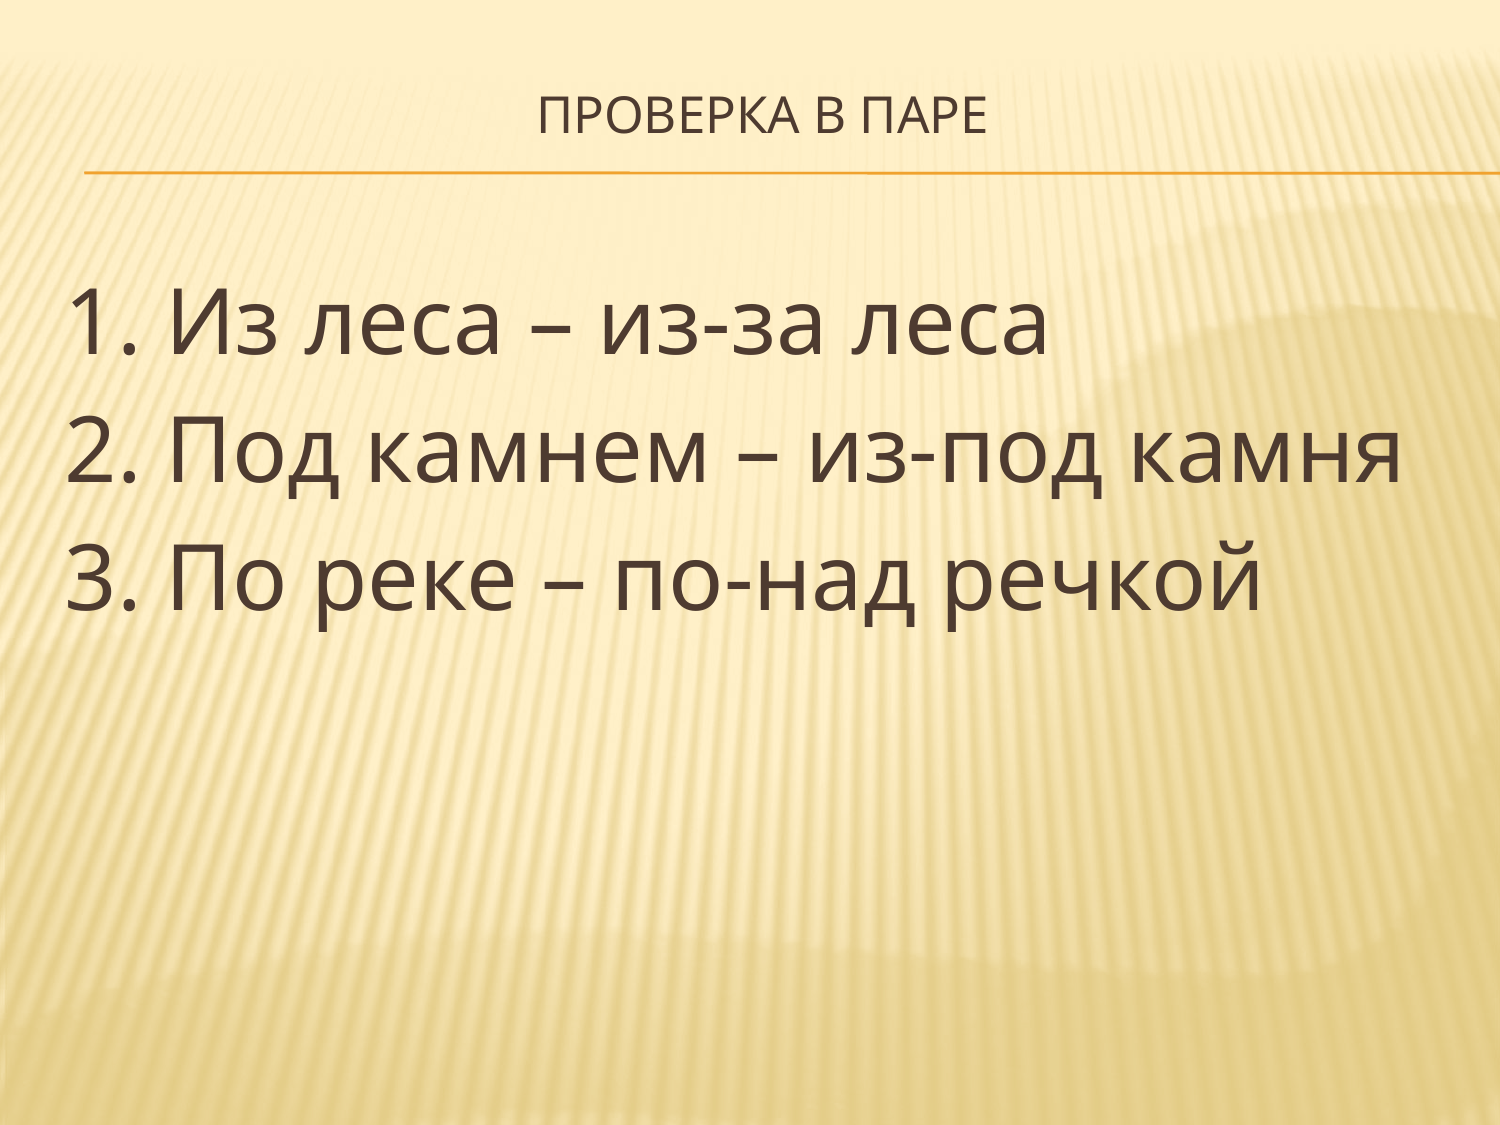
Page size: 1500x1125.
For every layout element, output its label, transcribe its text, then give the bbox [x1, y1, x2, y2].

title Проверка в паре [50, 75, 1475, 213]
list 1. Из леса – из-за леса 2. Под камнем – из-под камня 3. По реке – по-над речкой [50, 254, 1475, 998]
